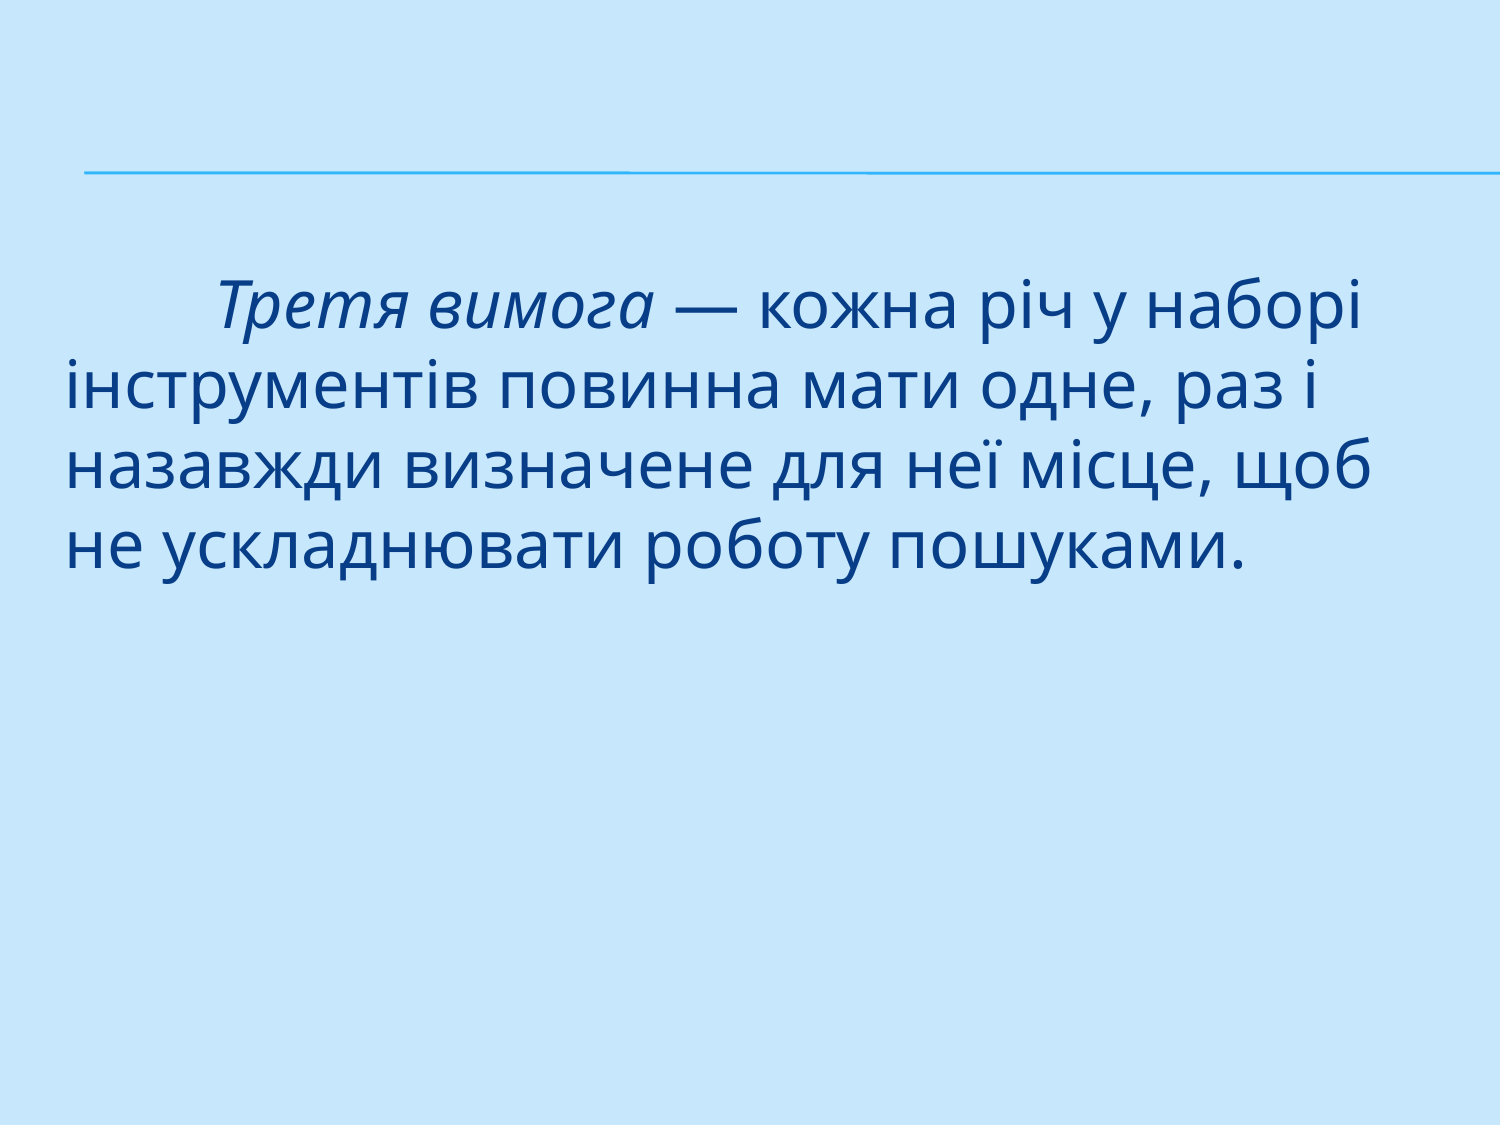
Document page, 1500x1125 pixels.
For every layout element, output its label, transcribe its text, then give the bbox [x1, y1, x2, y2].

list Третя вимога — кожна річ у наборі інструментів повинна мати одне, раз і назавжди визначене для неї місце, щоб не ускладнювати роботу пошуками. [50, 254, 1475, 998]
